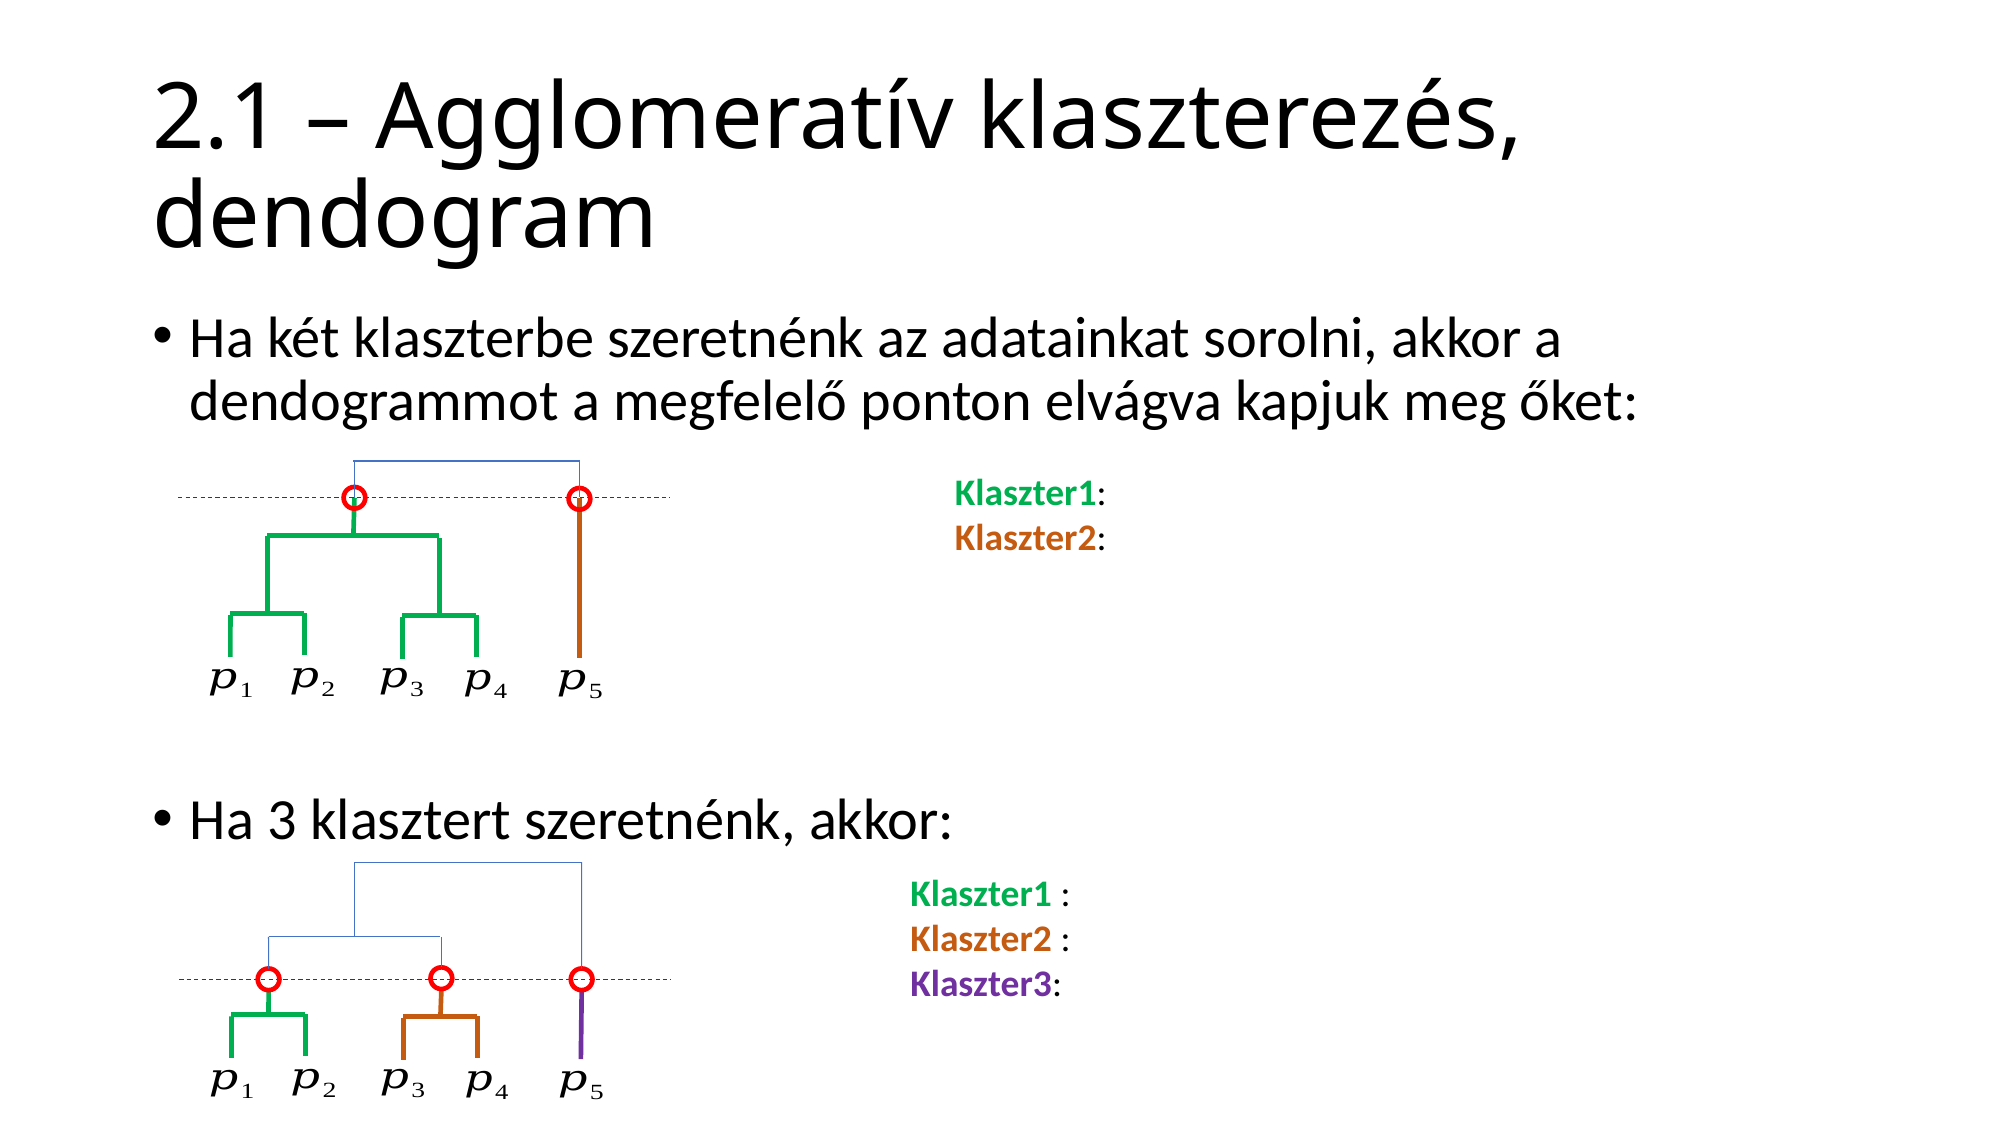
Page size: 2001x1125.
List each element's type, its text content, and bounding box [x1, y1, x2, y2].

text_box [429, 980, 454, 991]
text_box [256, 980, 281, 992]
text_box [569, 967, 594, 979]
text_box [355, 498, 367, 510]
text_box [567, 486, 579, 497]
text_box [342, 485, 354, 497]
text_box [355, 485, 367, 497]
text_box [580, 487, 592, 497]
text_box [580, 498, 592, 511]
text_box [569, 980, 594, 992]
list Ha két klaszterbe szeretnénk az adatainkat sorolni, akkor a dendogrammot a megfelelő ponton elvágva kapjuk meg őket: Ha 3 klasztert szeretnénk, akkor: [137, 299, 1863, 1014]
title 2.1 – Agglomeratív klaszterezés, dendogram [137, 59, 1863, 278]
text_box [256, 967, 281, 979]
text_box [429, 966, 454, 979]
text_box [567, 498, 579, 511]
text_box [342, 498, 353, 510]
